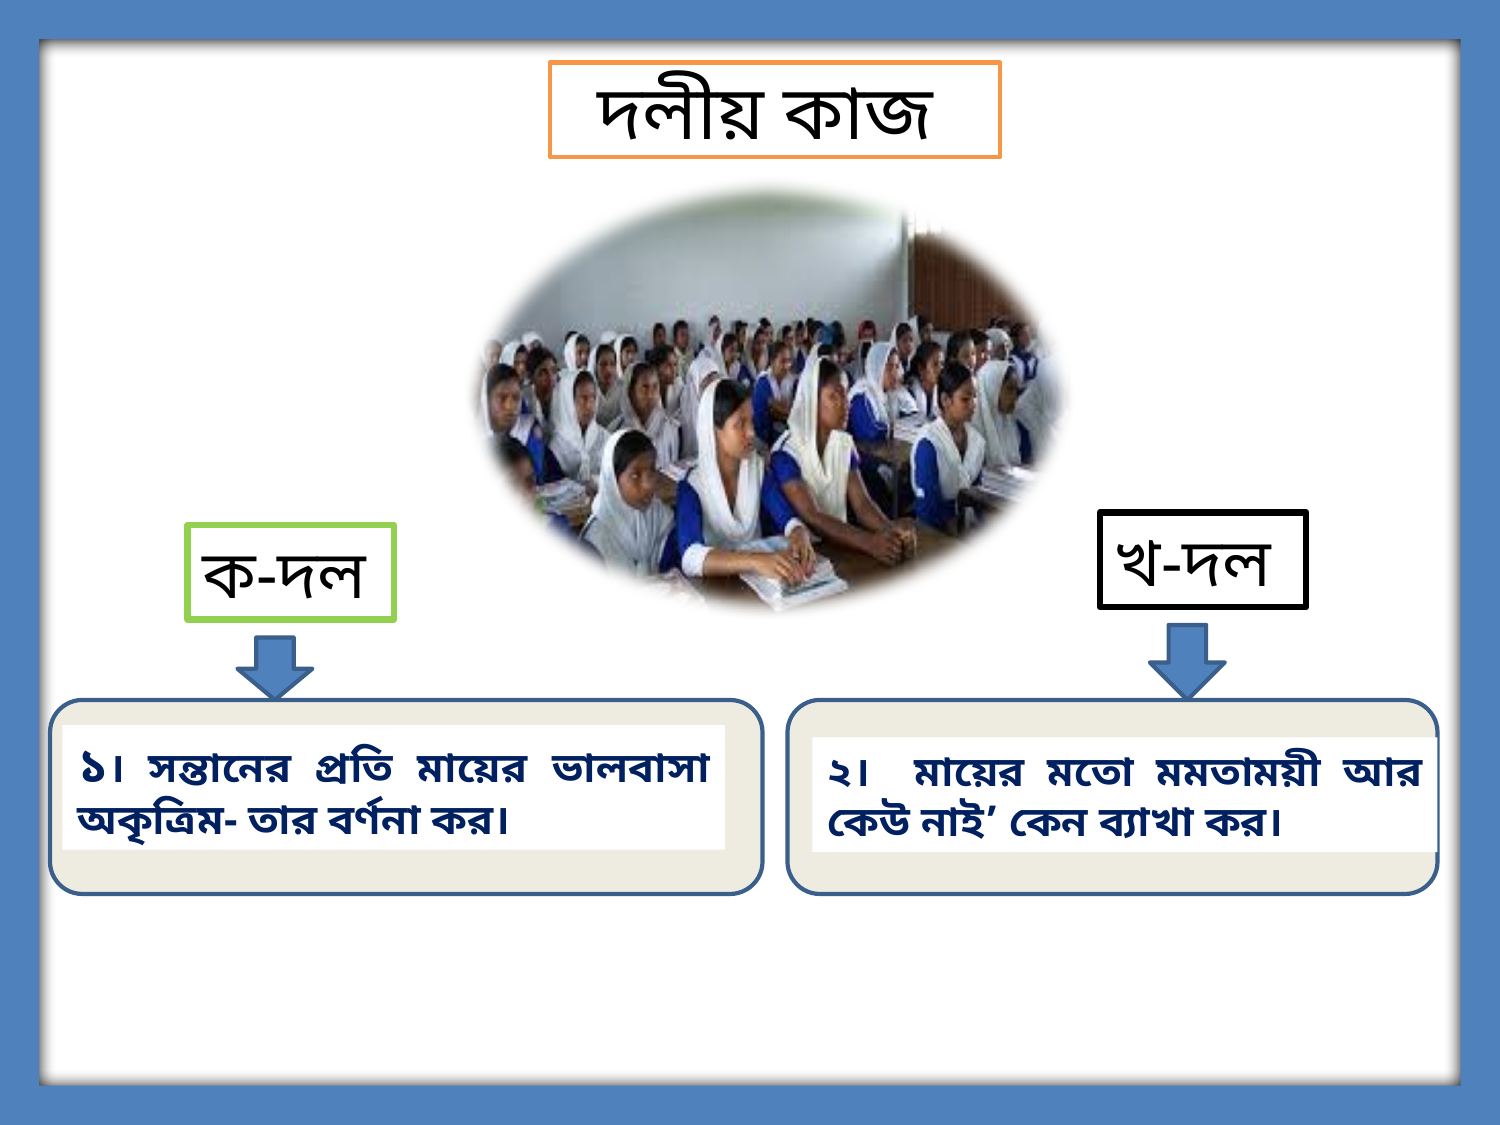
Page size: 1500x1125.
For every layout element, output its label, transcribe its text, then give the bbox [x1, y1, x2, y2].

text_box [235, 635, 315, 702]
text_box [785, 697, 1440, 897]
text_box [47, 697, 765, 897]
picture [462, 174, 1076, 622]
text_box দলীয় কাজ [548, 60, 1002, 159]
text_box [1147, 622, 1227, 703]
text_box ২। মায়ের মতো মমতাময়ী আর কেউ নাই’ কেন ব্যাখা কর। [812, 737, 1438, 853]
text_box খ-দল [1100, 512, 1307, 608]
text_box ক-দল [187, 524, 394, 620]
text_box ১। সন্তানের প্রতি মায়ের ভালবাসা অকৃত্রিম- তার বর্ণনা কর। [62, 725, 725, 850]
